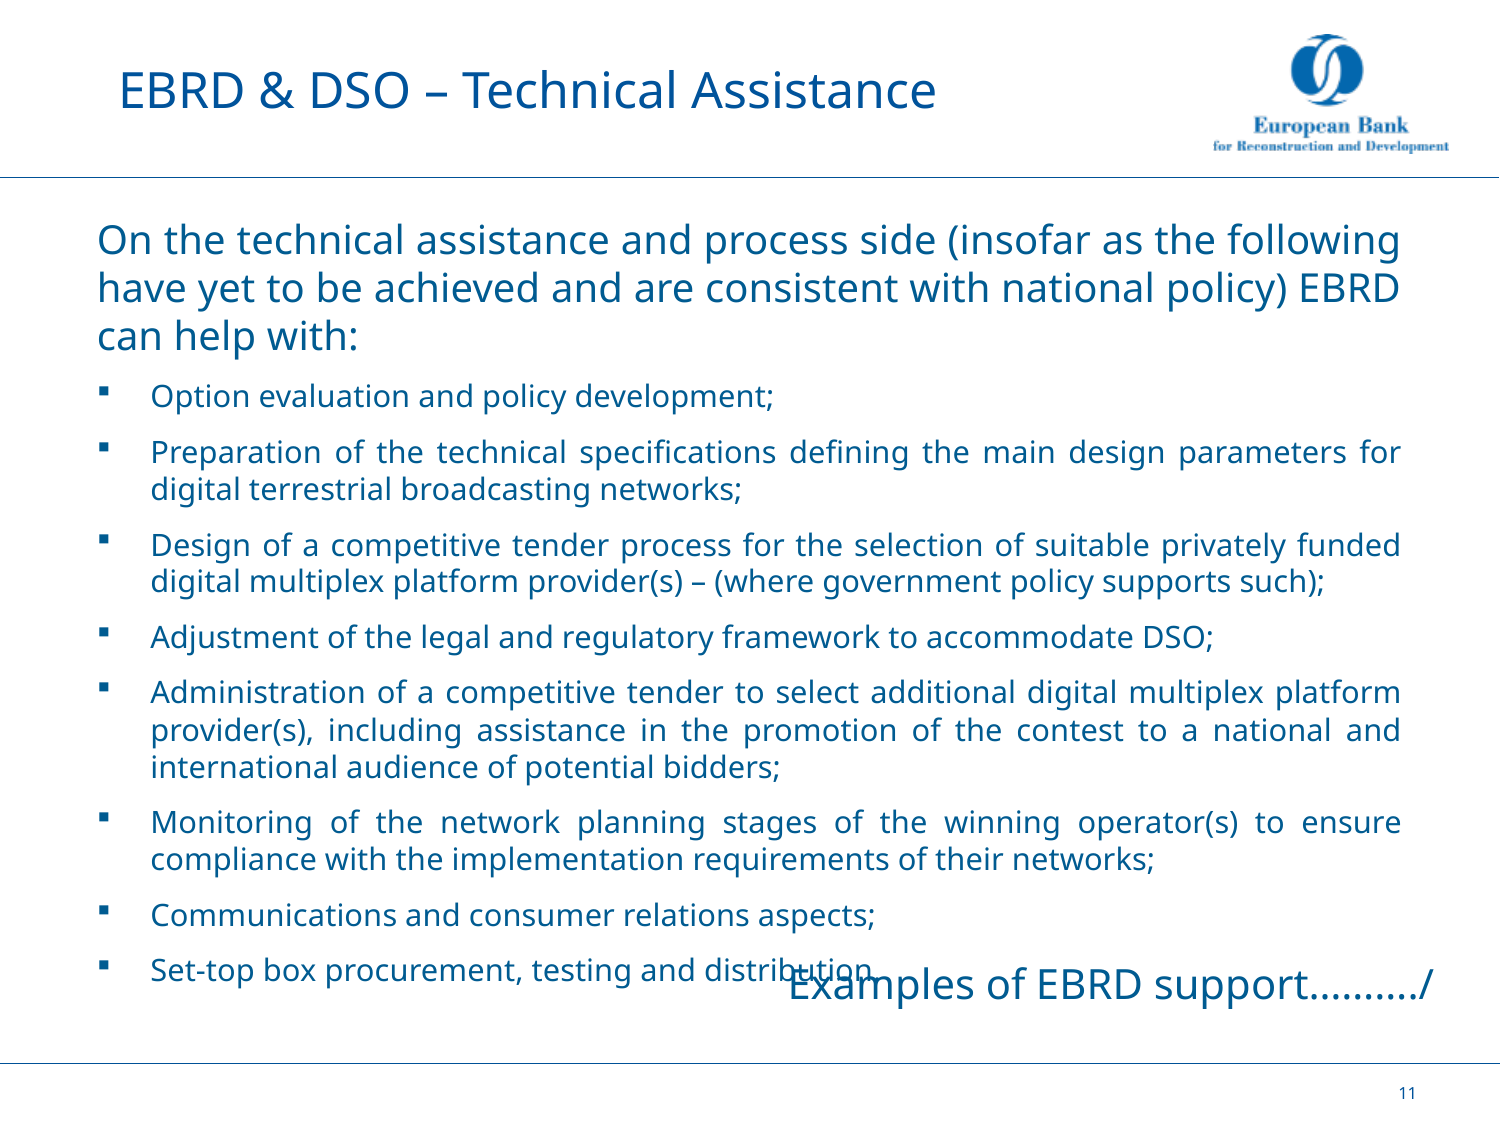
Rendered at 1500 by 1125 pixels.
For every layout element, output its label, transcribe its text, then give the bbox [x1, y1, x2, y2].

list On the technical assistance and process side (insofar as the following have yet to be achieved and are consistent with national policy) EBRD can help with: Option evaluation and policy development; Preparation of the technical specifications defining the main design parameters for digital terrestrial broadcasting networks; Design of a competitive tender process for the selection of suitable privately funded digital multiplex platform provider(s) – (where government policy supports such); Adjustment of the legal and regulatory framework to accommodate DSO; Administration of a competitive tender to select additional digital multiplex platform provider(s), including assistance in the promotion of the contest to a national and international audience of potential bidders; Monitoring of the network planning stages of the winning operator(s) to ensure compliance with the implementation requirements of their networks; Communications and consumer relations aspects; Set-top box procurement, testing and distribution. [96, 213, 1404, 998]
title EBRD & DSO – Technical Assistance [118, 0, 1158, 178]
text_box Examples of EBRD support………./ [742, 950, 1450, 1016]
picture [1213, 34, 1449, 154]
slide_number 11 [1358, 1062, 1418, 1125]
